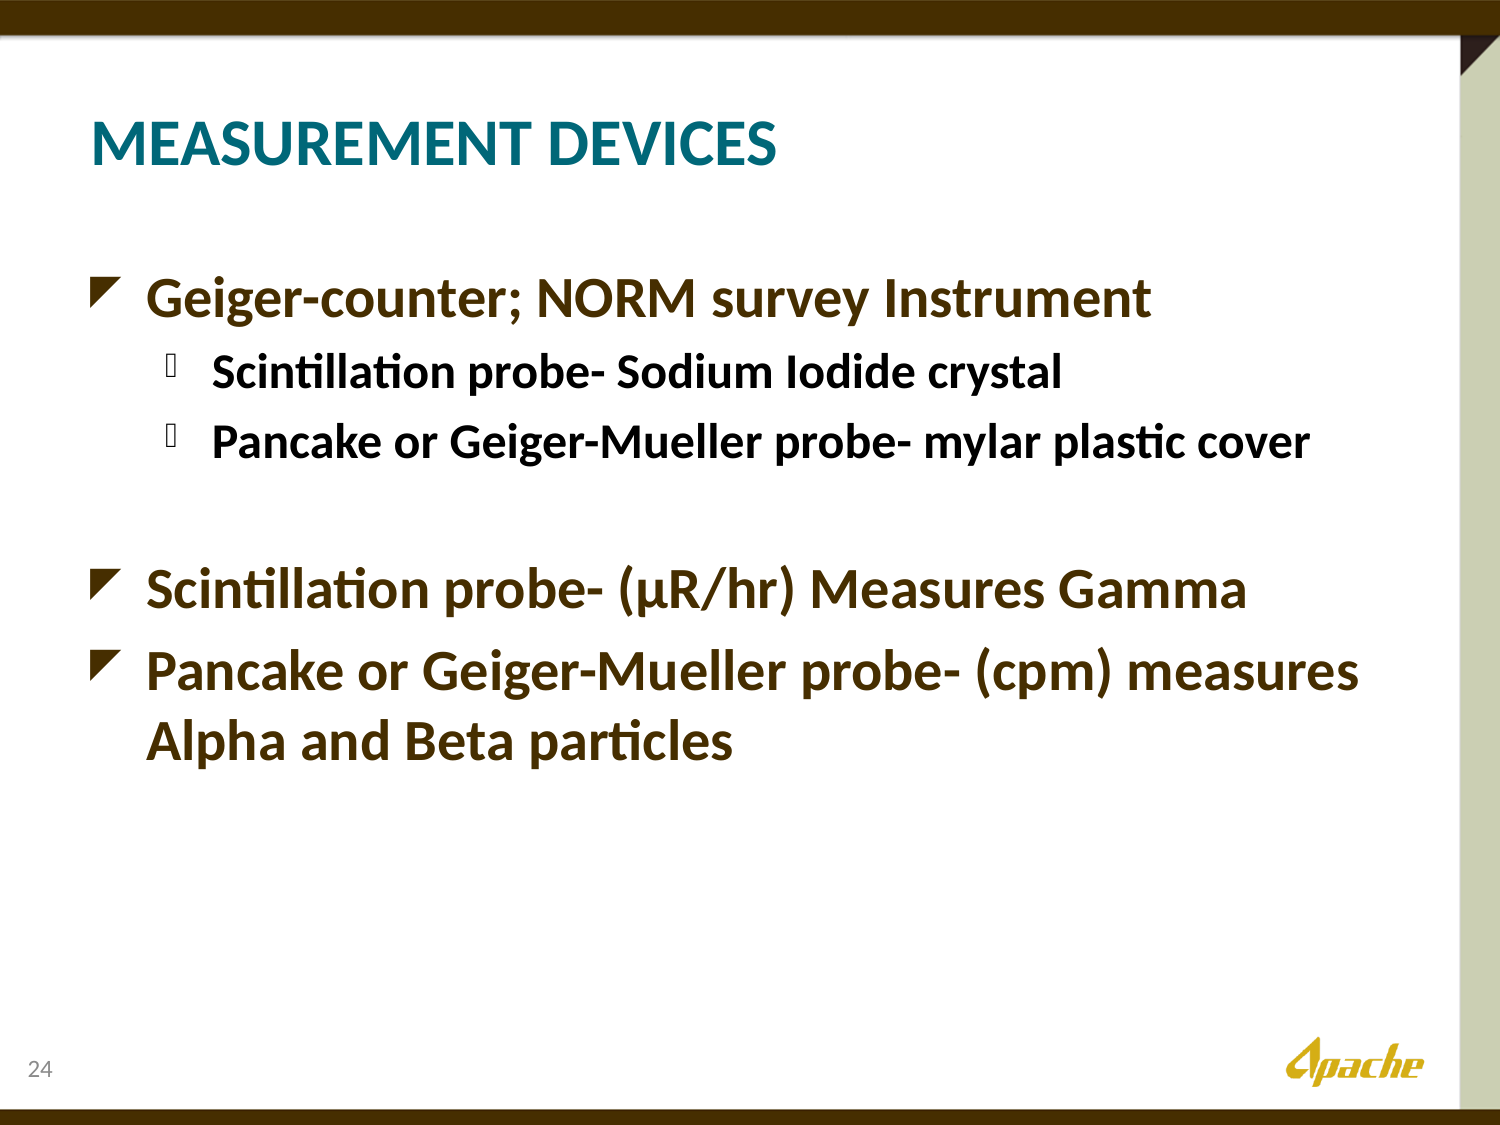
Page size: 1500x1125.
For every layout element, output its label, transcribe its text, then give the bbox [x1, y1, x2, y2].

picture [0, 0, 1500, 1125]
slide_number 24 [12, 1037, 100, 1098]
list Geiger-counter; NORM survey Instrument Scintillation probe- Sodium Iodide crystal Pancake or Geiger-Mueller probe- mylar plastic cover Scintillation probe- (µR/hr) Measures Gamma Pancake or Geiger-Mueller probe- (cpm) measures Alpha and Beta particles [75, 251, 1439, 1004]
title Measurement Devices [75, 45, 1425, 233]
